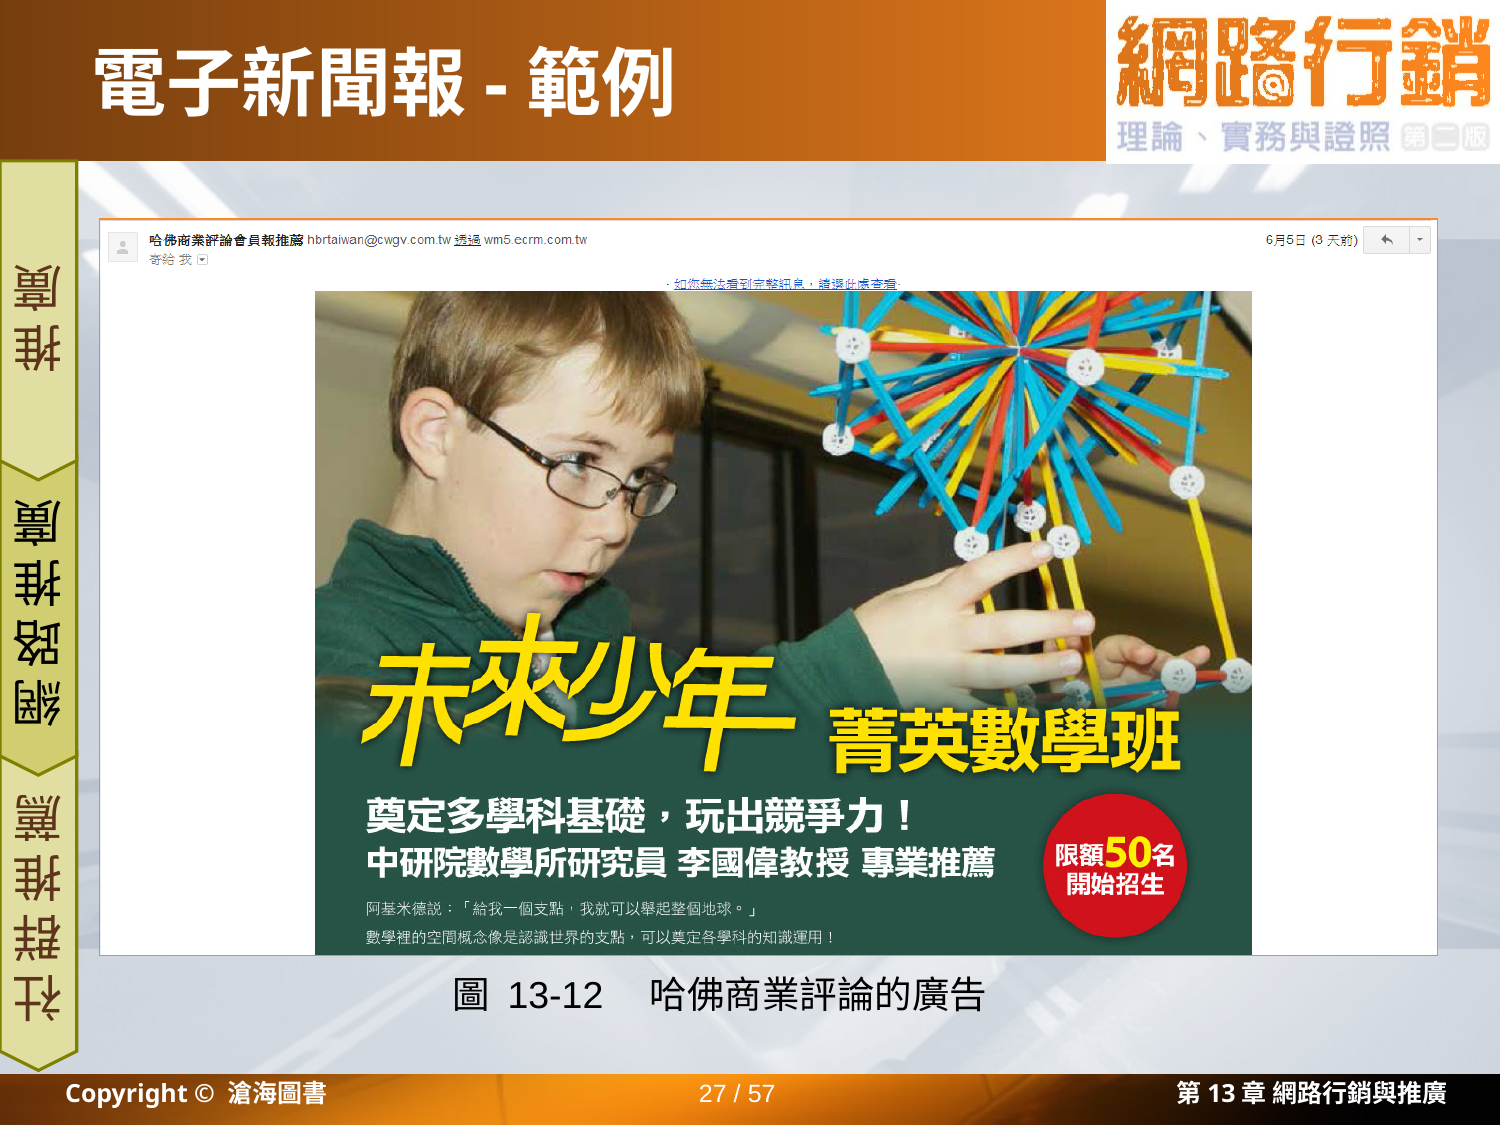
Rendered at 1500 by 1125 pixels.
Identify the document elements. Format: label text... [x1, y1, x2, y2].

title 電子新聞報-範例 [76, 0, 1176, 162]
picture [1106, 0, 1500, 164]
slide_number 27 / 57 [562, 1070, 913, 1114]
footer 第13章 網路行銷與推廣 [1012, 1070, 1463, 1114]
slide_number Copyright © 滄海圖書 [49, 1070, 501, 1119]
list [100, 219, 1438, 956]
picture [0, 1074, 1500, 1125]
text_box 社群推薦 [0, 757, 77, 1071]
text_box 推廣 [0, 160, 77, 480]
text_box 圖 13-12 哈佛商業評論的廣告 [437, 964, 1002, 1024]
text_box 網路推廣 [0, 461, 77, 776]
